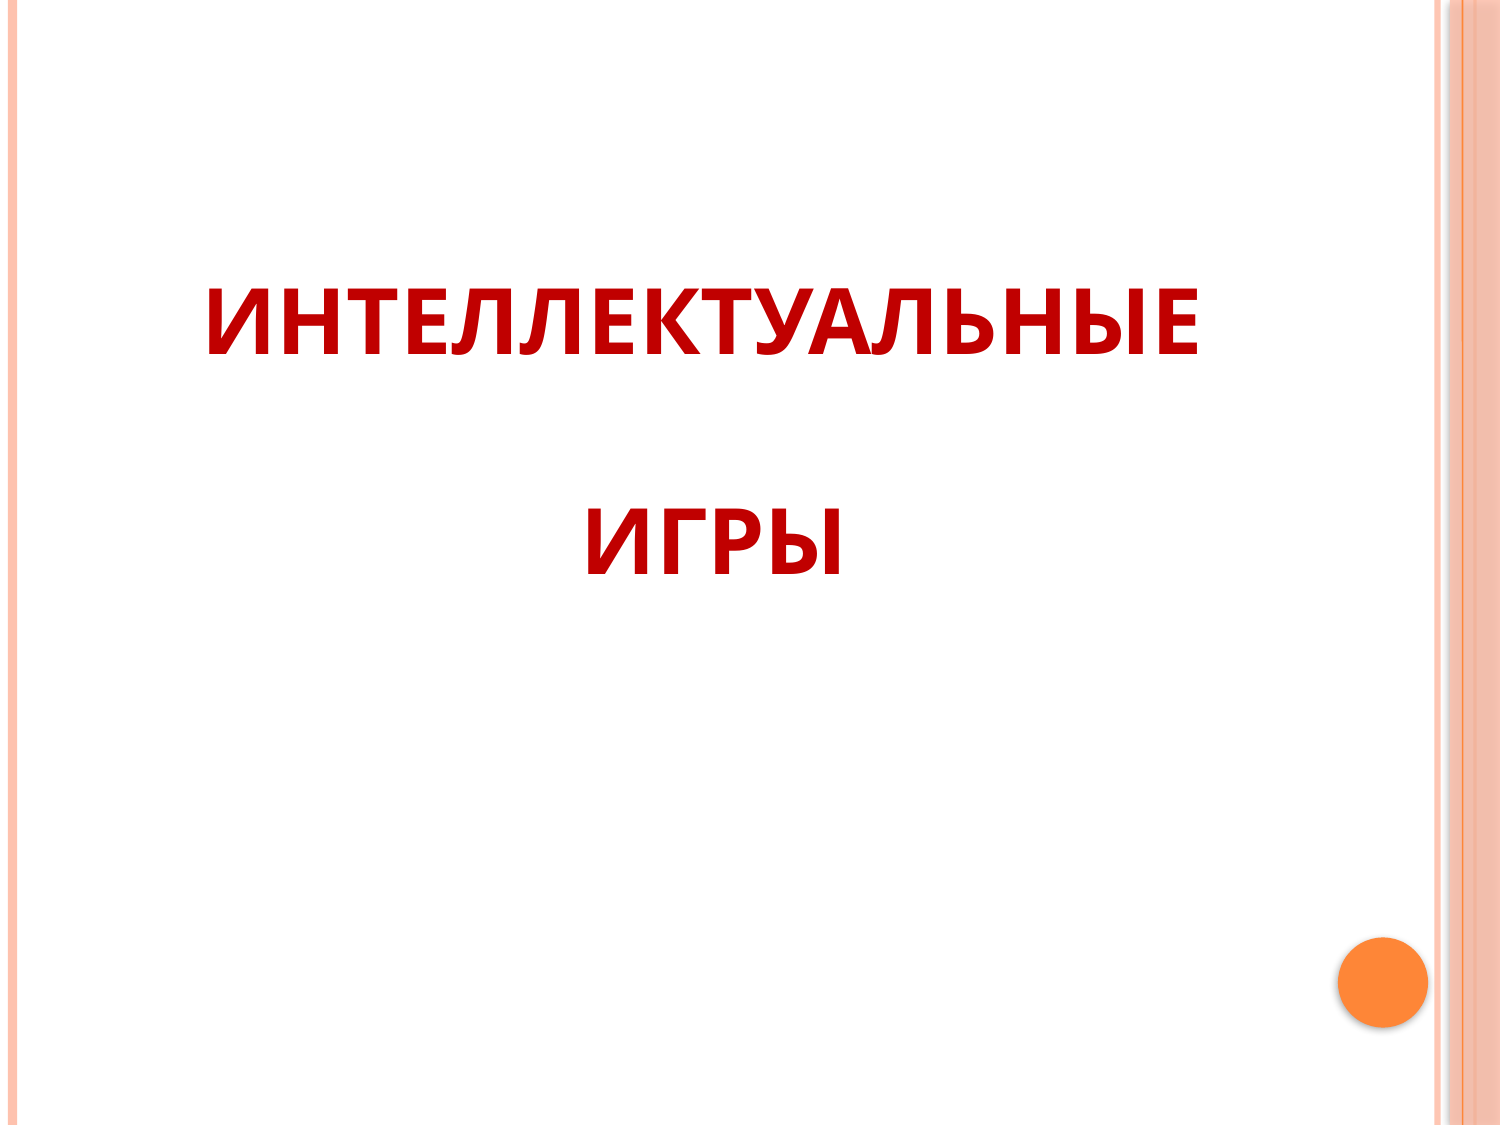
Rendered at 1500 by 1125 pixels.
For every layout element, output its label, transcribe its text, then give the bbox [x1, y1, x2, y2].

text_box ИНТЕЛЛЕКТУАЛЬНЫЕ ИГРЫ [88, 255, 1341, 600]
